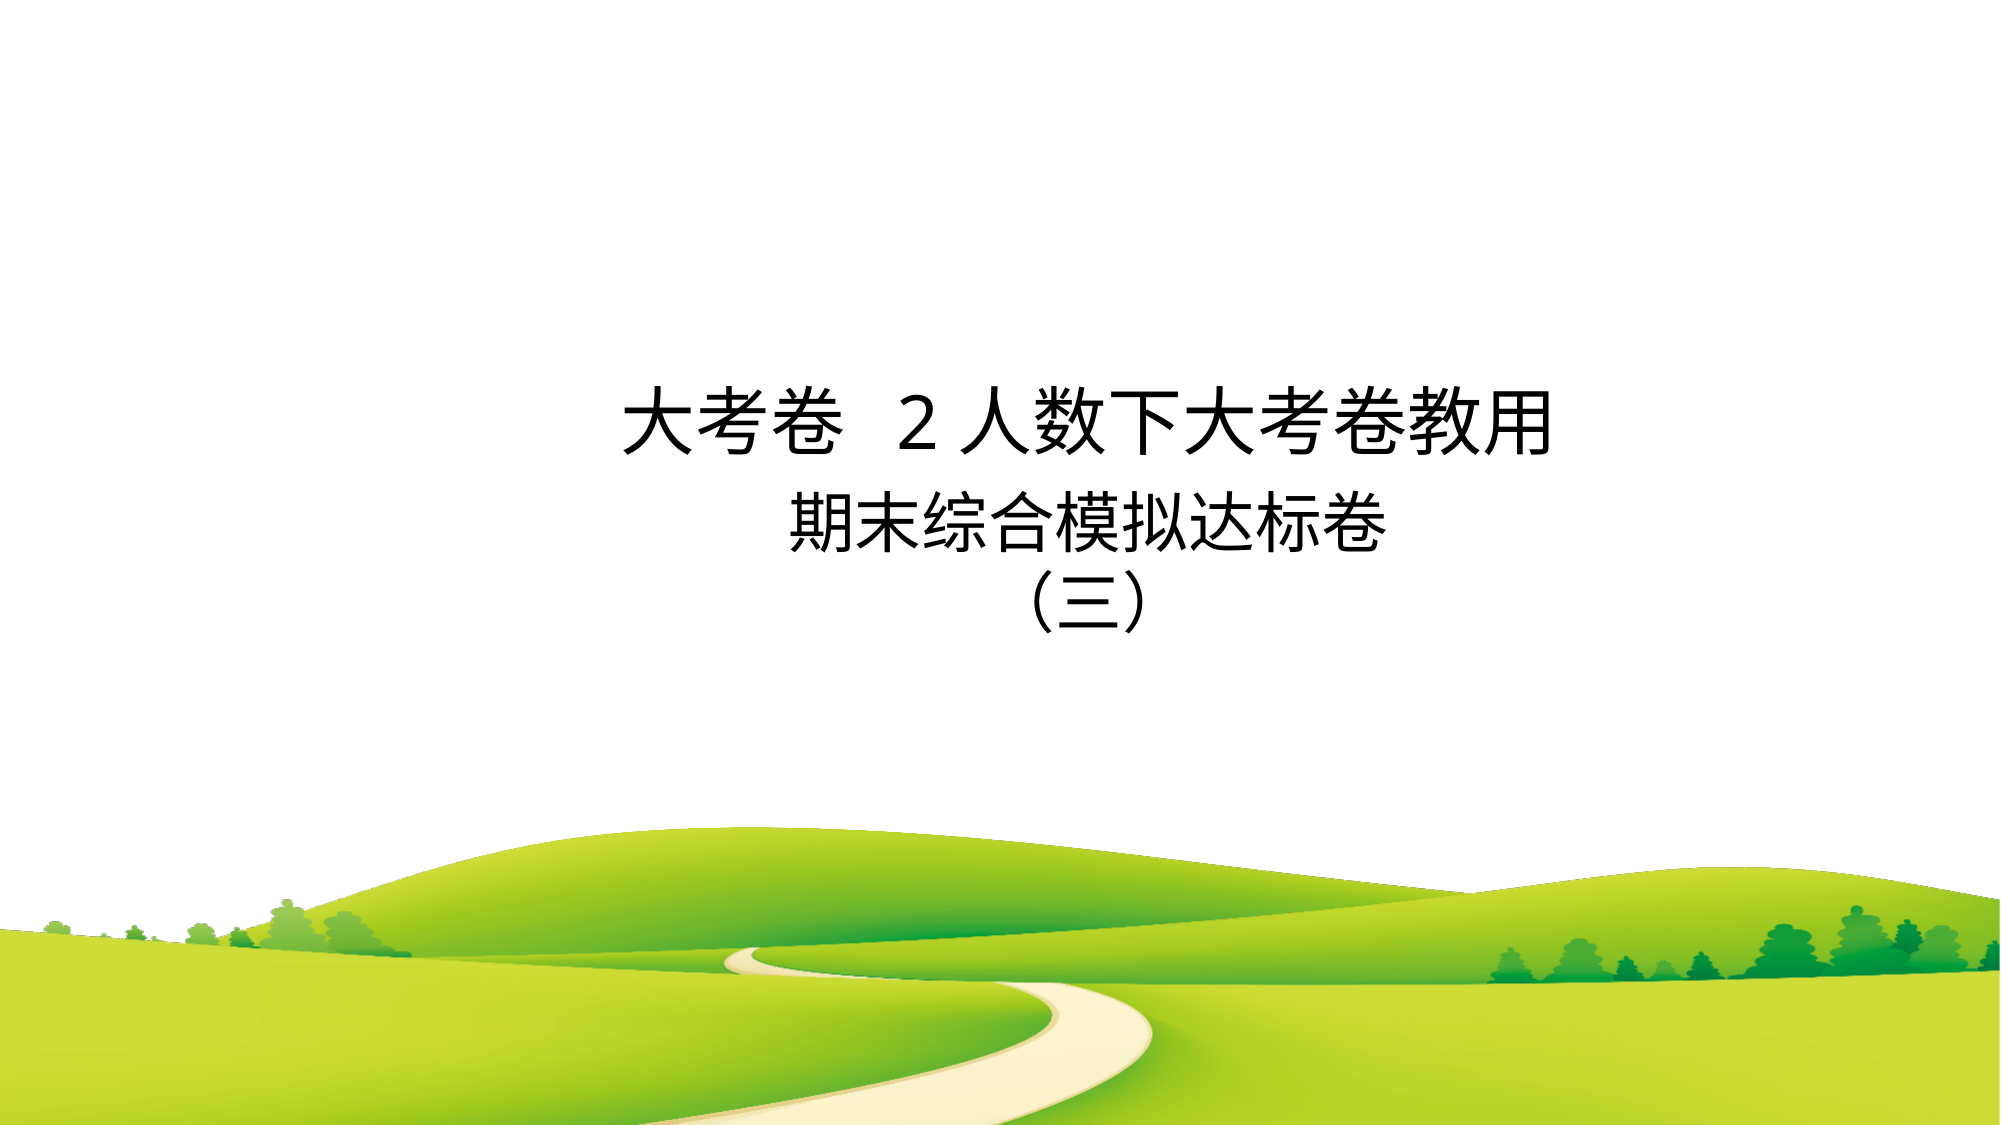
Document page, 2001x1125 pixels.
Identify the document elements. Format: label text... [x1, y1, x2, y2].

picture [0, 822, 2000, 1125]
text_box 大考卷 2人数下大考卷教用 [574, 367, 1603, 473]
text_box 期末综合模拟达标卷（三） [686, 473, 1491, 649]
